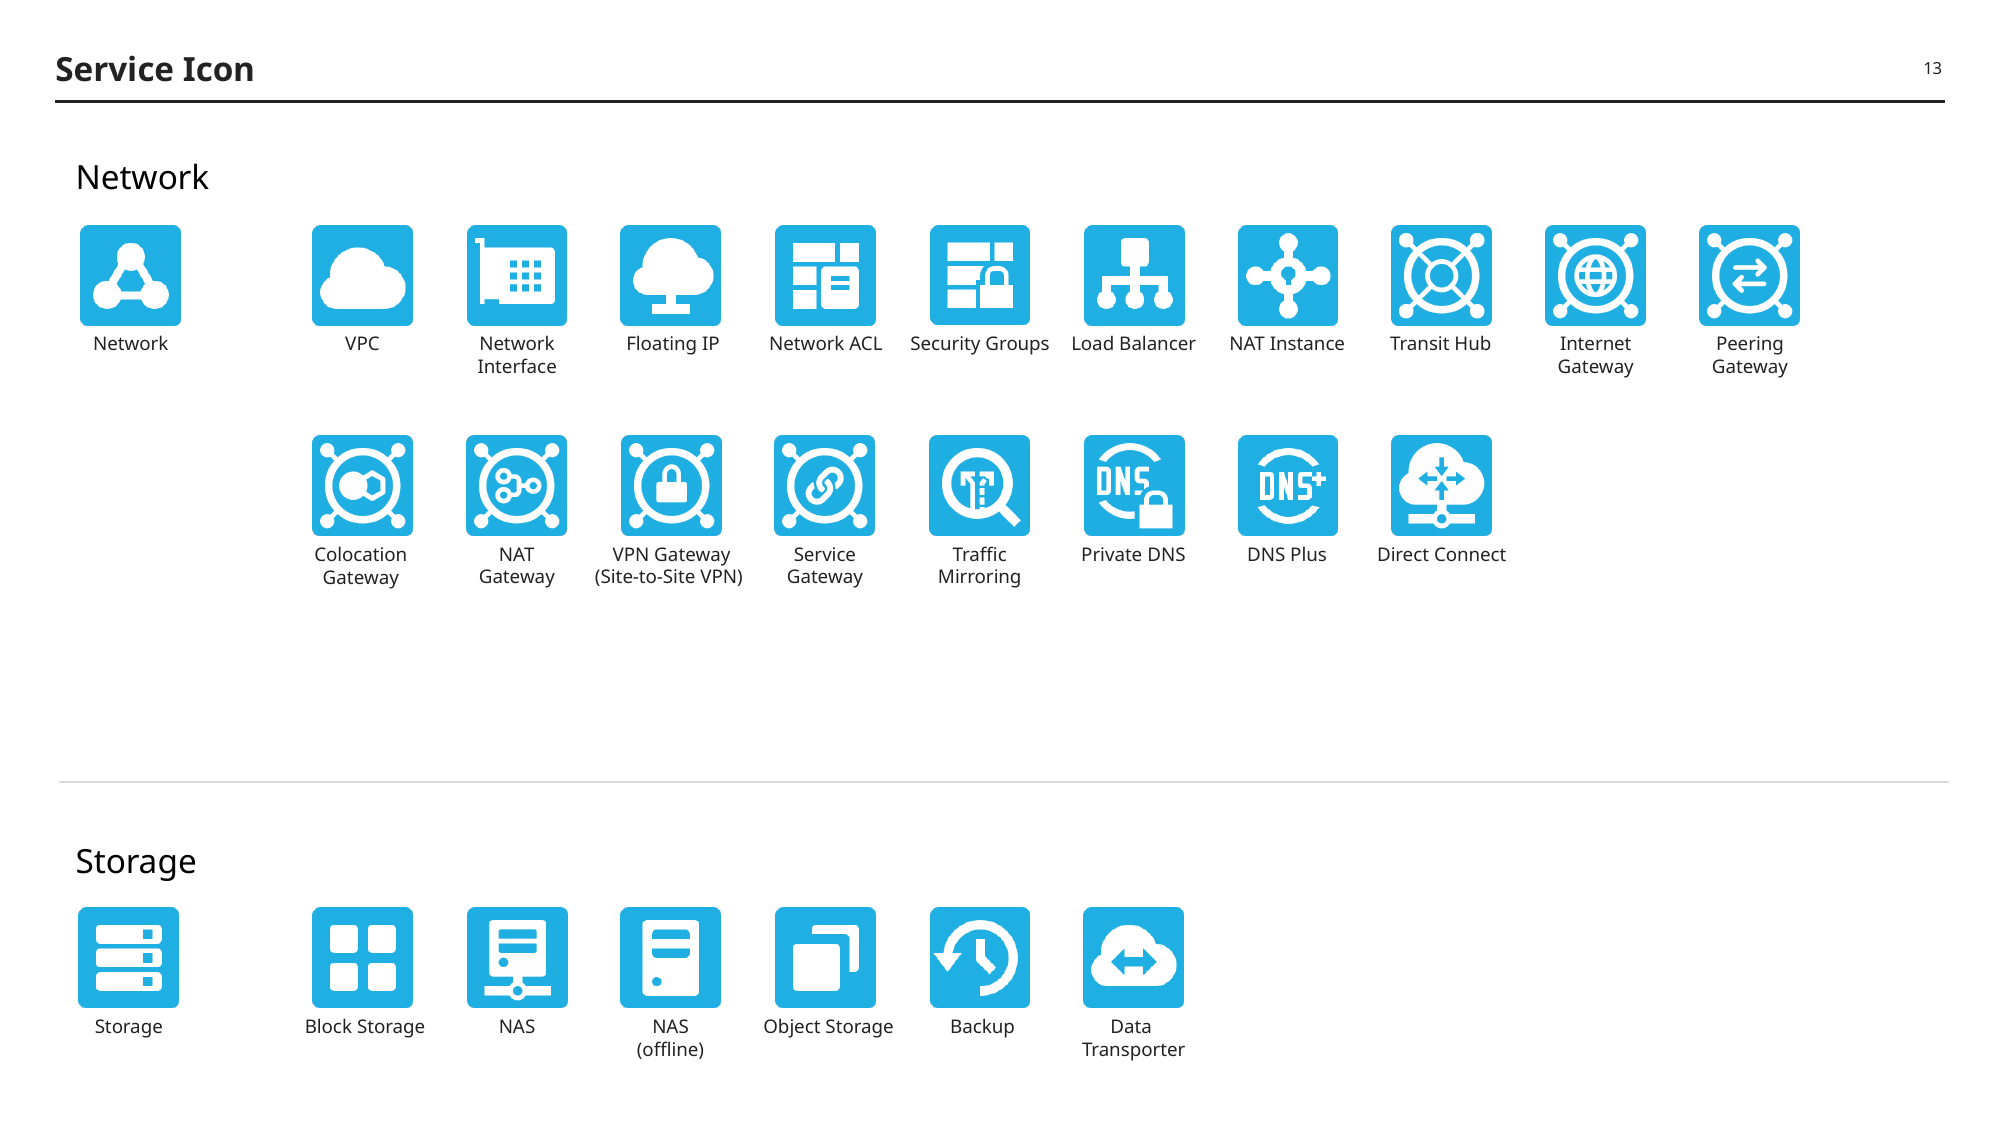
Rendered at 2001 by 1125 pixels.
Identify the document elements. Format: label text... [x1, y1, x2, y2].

text_box Direct Connect [1362, 534, 1522, 573]
picture [1237, 225, 1338, 326]
text_box Private DNS [1066, 534, 1201, 573]
text_box Block Storage [284, 1007, 440, 1046]
picture [312, 907, 413, 1008]
picture [620, 225, 721, 326]
picture [78, 907, 179, 1008]
text_box Service Gateway [772, 534, 878, 595]
picture [1237, 435, 1338, 536]
picture [467, 907, 568, 1008]
text_box Object Storage [743, 1007, 909, 1046]
text_box Network [78, 324, 184, 362]
text_box Network ACL [754, 324, 898, 362]
text_box Transit Hub [1375, 324, 1507, 362]
text_box NAT Instance [1214, 324, 1360, 362]
picture [312, 435, 413, 536]
picture [1391, 225, 1492, 326]
picture [1084, 435, 1185, 536]
picture [1084, 225, 1185, 326]
text_box Traffic Mirroring [923, 534, 1037, 595]
text_box Data Transporter [1067, 1007, 1201, 1068]
text_box Storage [79, 1008, 178, 1046]
text_box DNS Plus [1232, 534, 1342, 573]
text_box Load Balancer [1056, 324, 1211, 362]
text_box VPC [330, 326, 395, 362]
picture [1699, 225, 1800, 326]
text_box Peering Gateway [1697, 324, 1803, 385]
text_box Storage [60, 832, 212, 888]
picture [930, 225, 1030, 325]
picture [312, 225, 413, 326]
picture [775, 907, 876, 1008]
text_box NAT Gateway [463, 534, 570, 595]
text_box Colocation Gateway [299, 535, 422, 596]
picture [775, 225, 876, 326]
picture [929, 435, 1030, 536]
picture [774, 435, 875, 536]
picture [467, 225, 567, 326]
picture [621, 435, 722, 536]
picture [620, 907, 721, 1008]
title Service Icon [40, 45, 1766, 94]
text_box Network Interface [462, 324, 572, 385]
picture [80, 225, 181, 326]
text_box NAS [470, 1008, 564, 1046]
text_box Internet Gateway [1542, 324, 1649, 385]
picture [1391, 435, 1492, 536]
text_box NAS (offline) [622, 1008, 719, 1068]
picture [1083, 907, 1184, 1008]
text_box Backup [930, 1008, 1030, 1046]
picture [466, 435, 567, 536]
picture [1545, 225, 1646, 326]
text_box Security Groups [898, 324, 1056, 362]
text_box Floating IP [606, 324, 735, 362]
text_box Network [60, 148, 225, 204]
text_box VPN Gateway (Site-to-Site VPN) [580, 534, 763, 595]
picture [930, 907, 1030, 1008]
